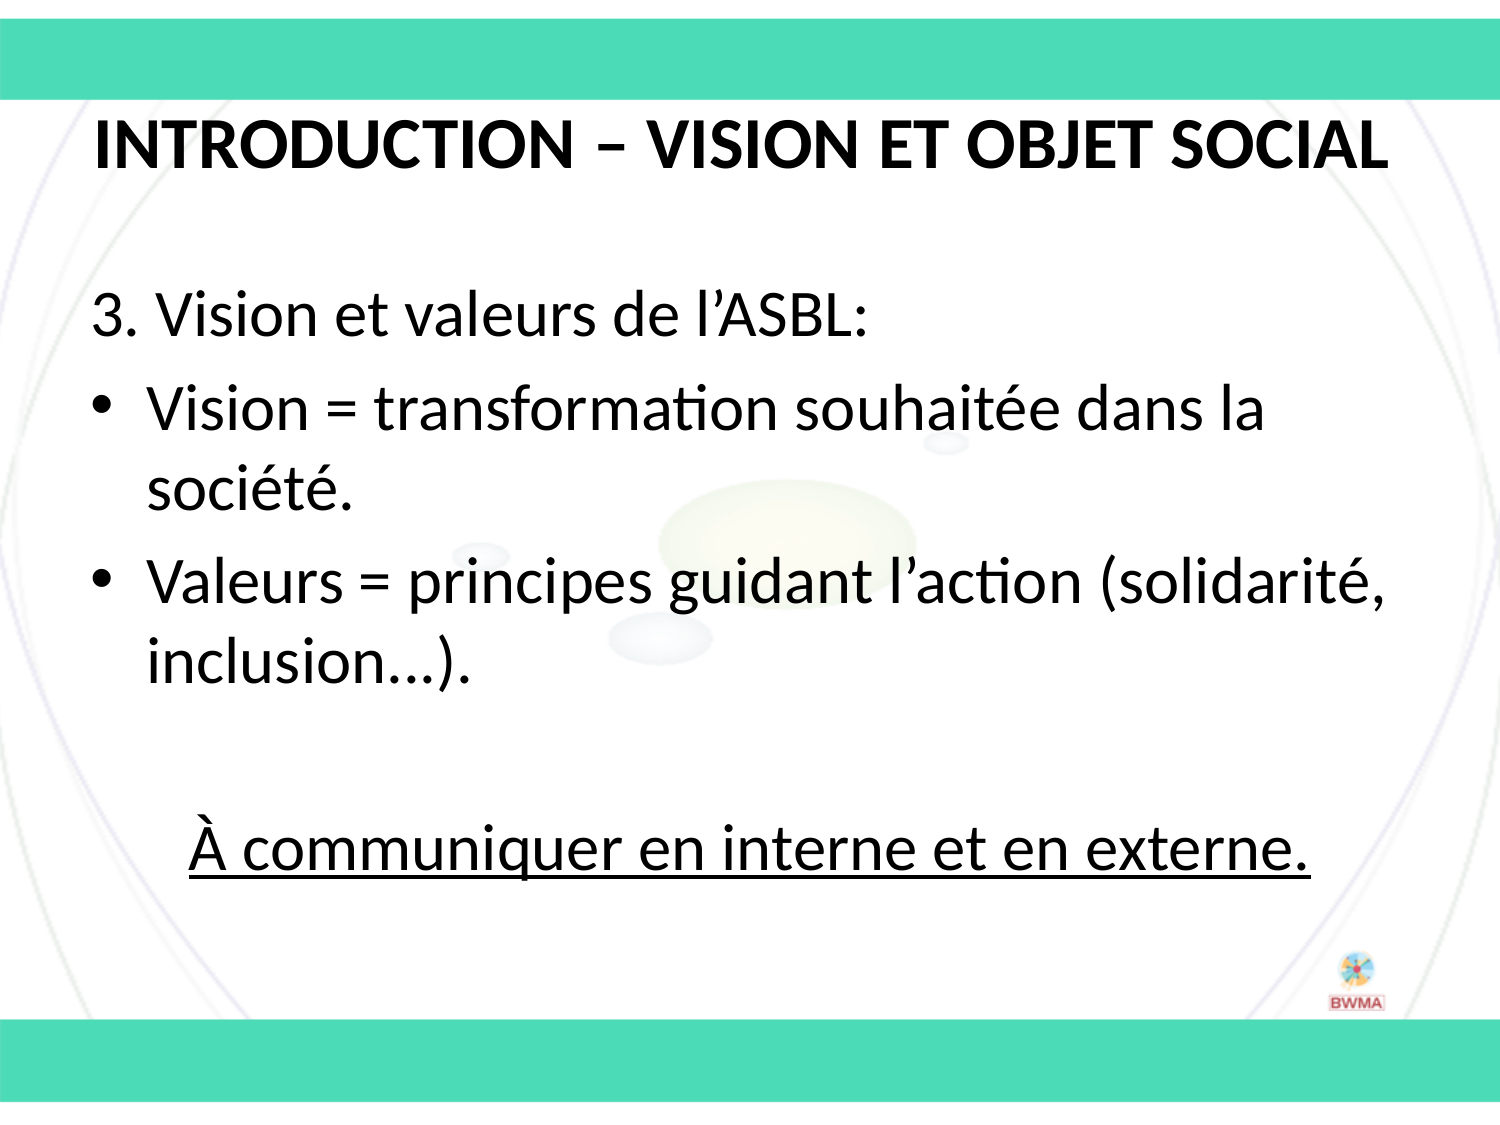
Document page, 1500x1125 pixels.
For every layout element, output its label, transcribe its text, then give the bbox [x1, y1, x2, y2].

list 3. Vision et valeurs de l’ASBL: Vision = transformation souhaitée dans la société. Valeurs = principes guidant l’action (solidarité, inclusion...). À communiquer en interne et en externe. [75, 262, 1425, 1005]
text_box Tenir une comptabilité simplifiée [0, 0, 1500, 1125]
title Introduction – Vision et objet social [75, 45, 1425, 233]
